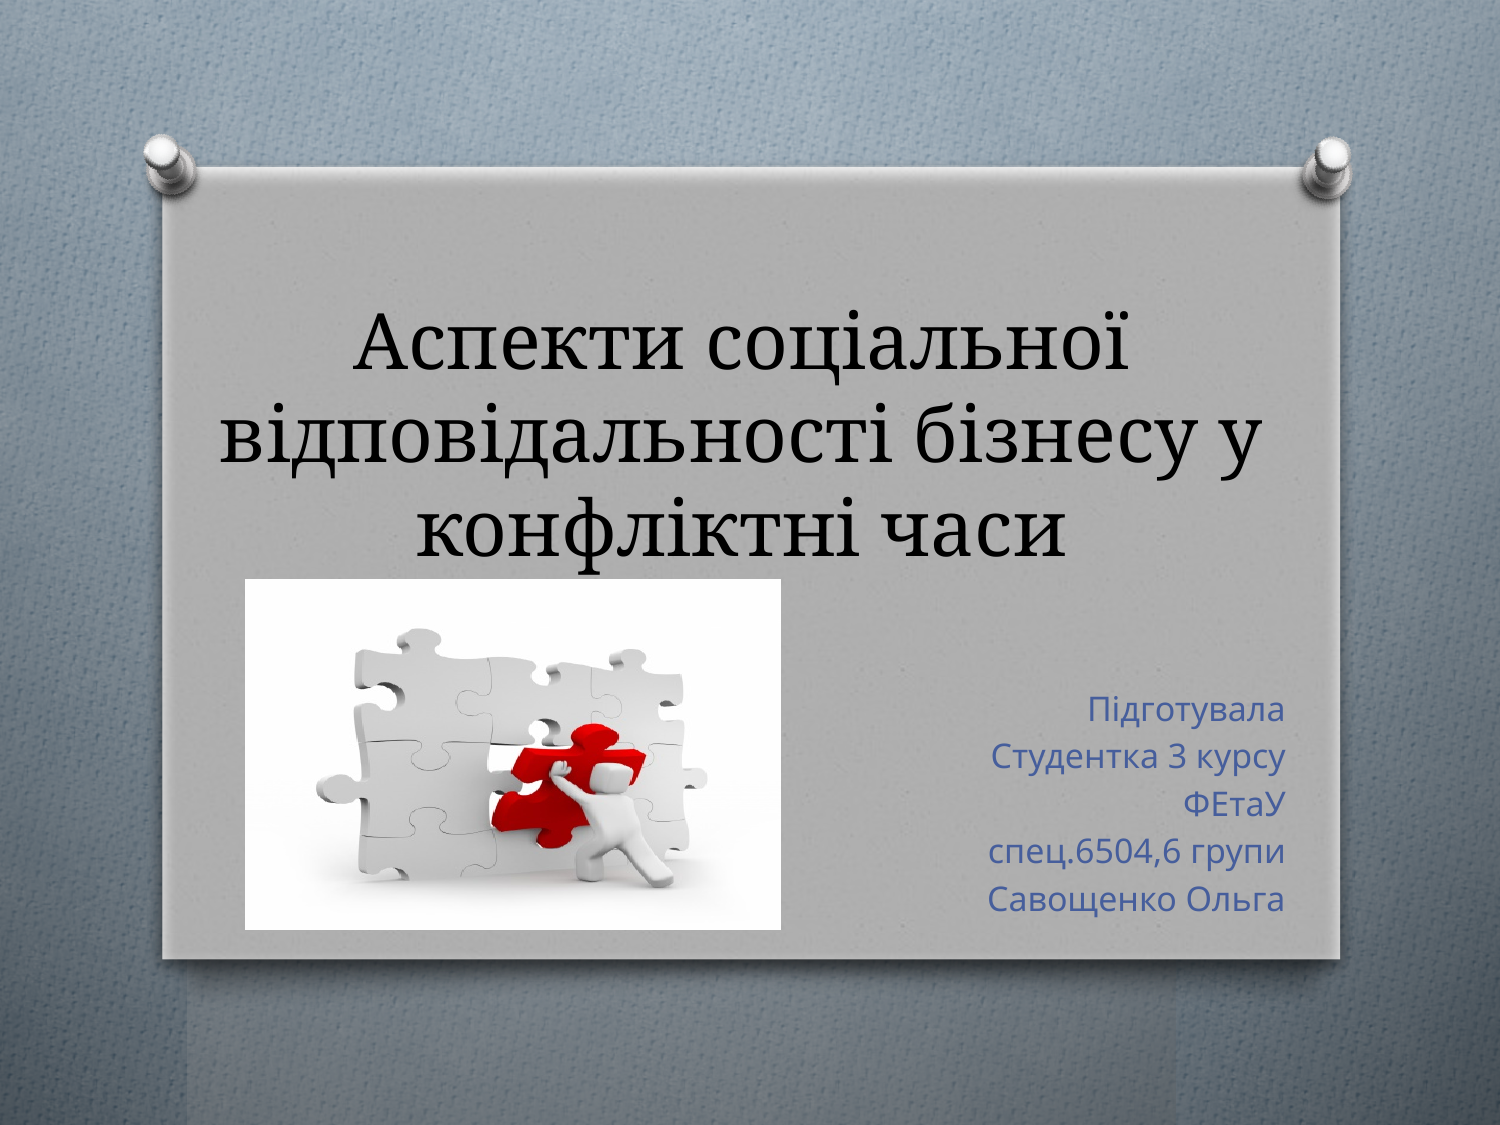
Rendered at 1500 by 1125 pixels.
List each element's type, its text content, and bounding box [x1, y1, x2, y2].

title Аспекти соціальної відповідальності бізнесу у конфліктні часи [183, 279, 1301, 580]
picture [1274, 109, 1396, 230]
picture [112, 100, 235, 224]
subtitle Підготувала Студентка 3 курсу ФЕтаУ спец.6504,6 групи Савощенко Ольга [866, 679, 1301, 930]
picture [244, 579, 781, 930]
